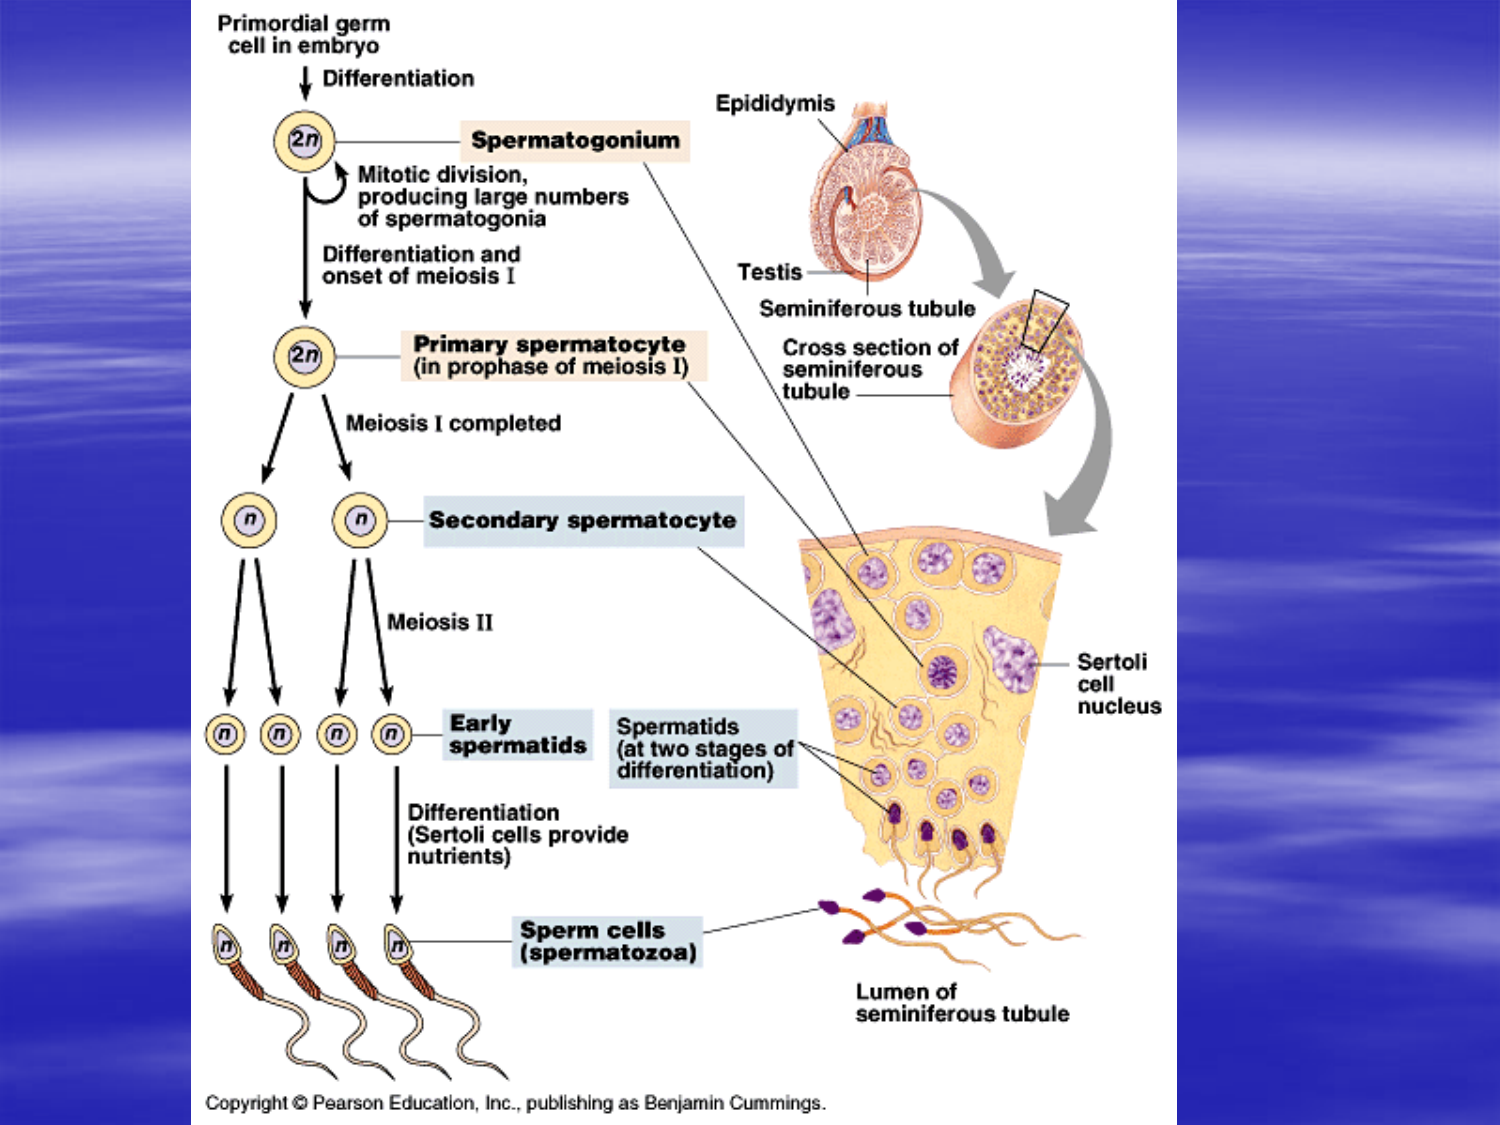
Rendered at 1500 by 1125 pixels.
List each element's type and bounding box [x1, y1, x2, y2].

list [191, 0, 1177, 1125]
